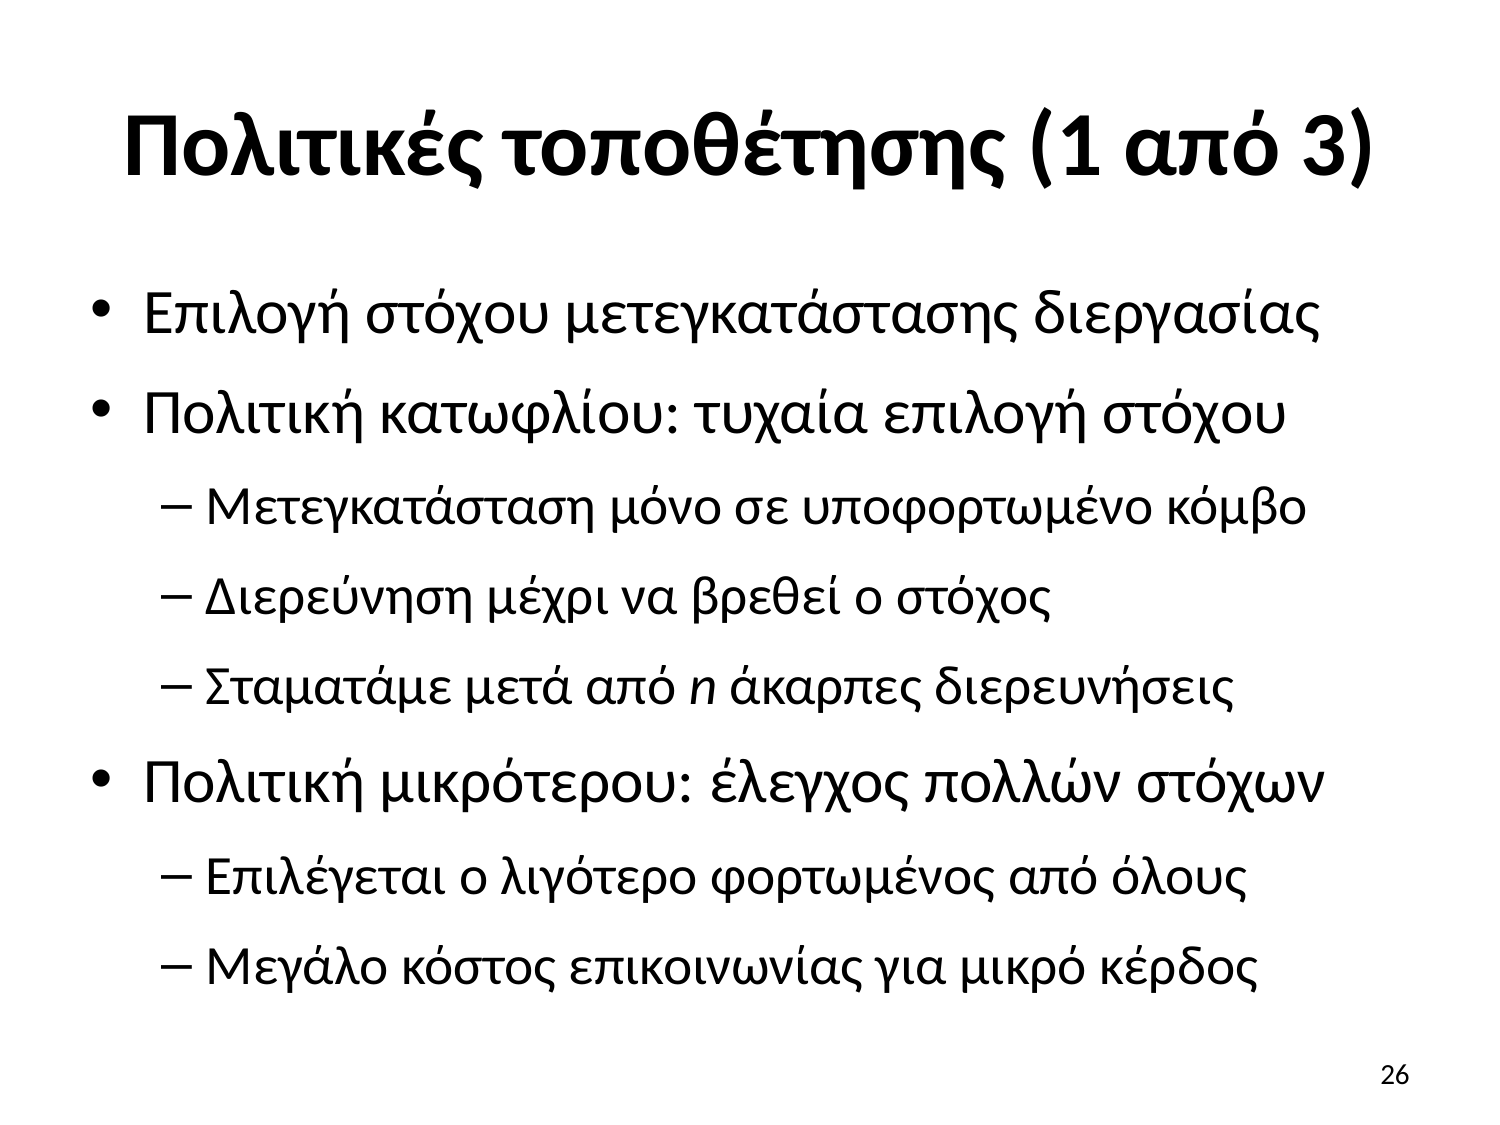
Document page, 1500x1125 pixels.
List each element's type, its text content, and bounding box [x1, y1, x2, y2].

slide_number 26 [1074, 1042, 1425, 1103]
title Πολιτικές τοποθέτησης (1 από 3) [75, 45, 1425, 233]
list Επιλογή στόχου μετεγκατάστασης διεργασίας Πολιτική κατωφλίου: τυχαία επιλογή στόχου Μετεγκατάσταση μόνο σε υποφορτωμένο κόμβο Διερεύνηση μέχρι να βρεθεί ο στόχος Σταματάμε μετά από n άκαρπες διερευνήσεις Πολιτική μικρότερου: έλεγχος πολλών στόχων Επιλέγεται ο λιγότερο φορτωμένος από όλους Μεγάλο κόστος επικοινωνίας για μικρό κέρδος [75, 262, 1425, 1005]
